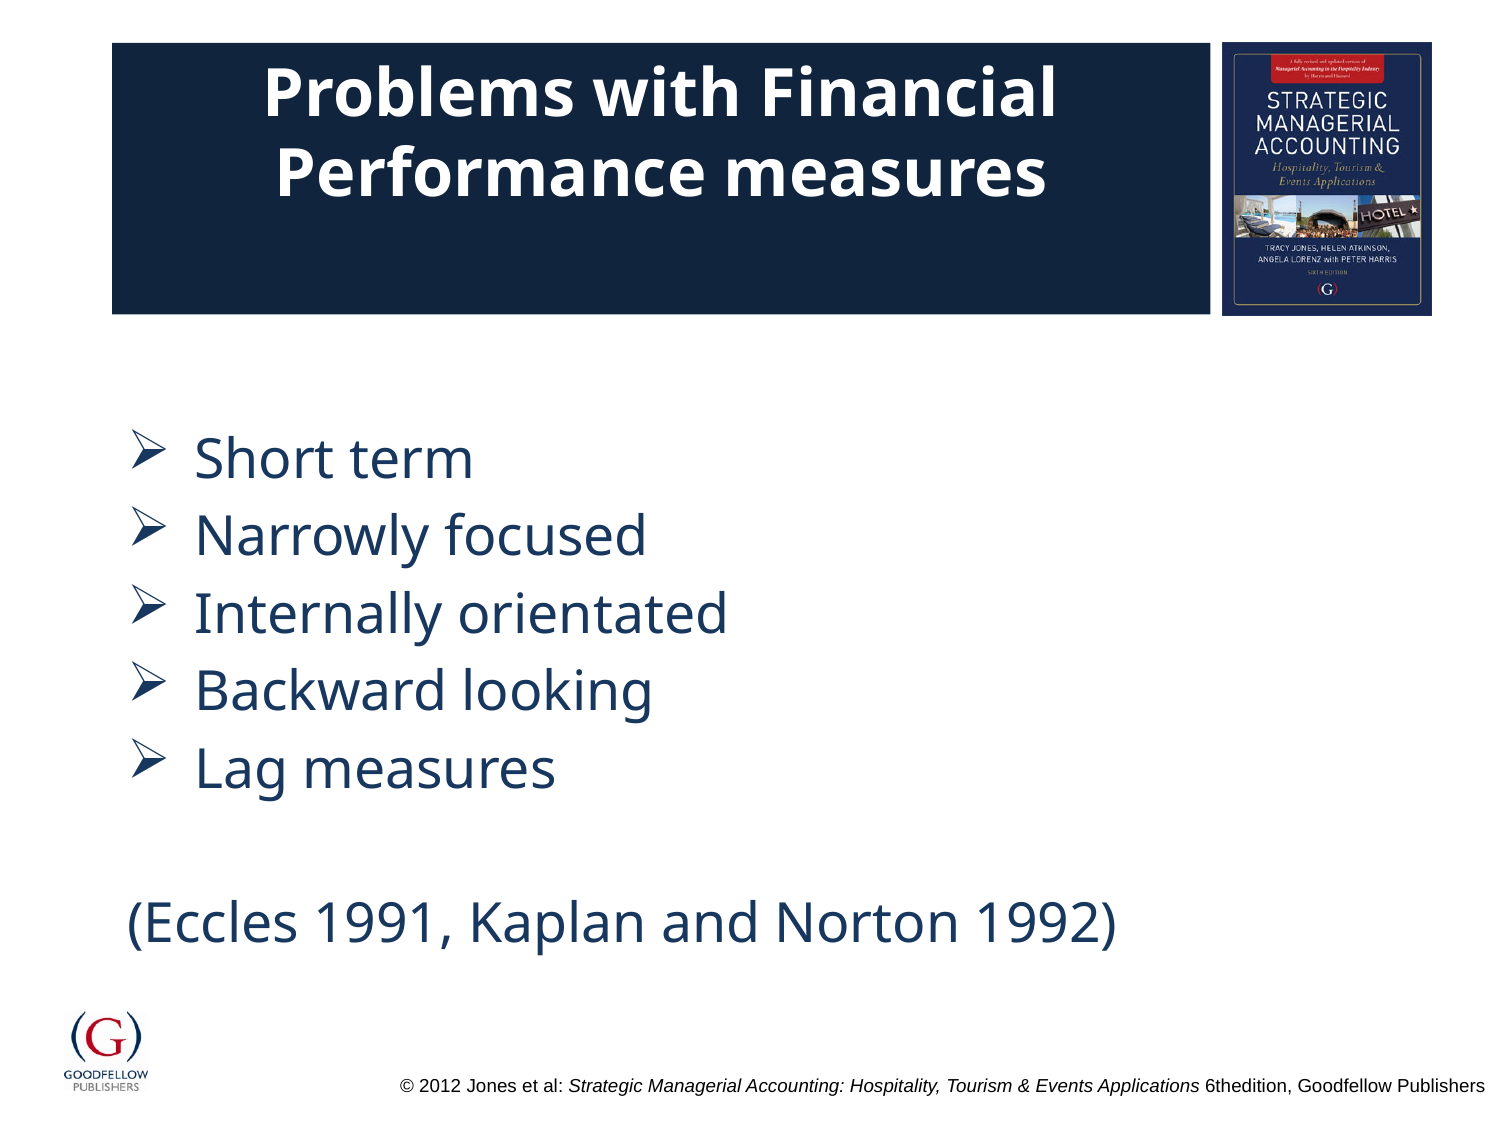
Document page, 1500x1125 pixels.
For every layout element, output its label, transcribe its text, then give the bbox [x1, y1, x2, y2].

picture [64, 1011, 148, 1091]
title Problems with Financial Performance measures [112, 42, 1211, 315]
picture [1222, 42, 1432, 316]
subtitle Short term Narrowly focused Internally orientated Backward looking Lag measures (Eccles 1991, Kaplan and Norton 1992) [112, 338, 1436, 965]
